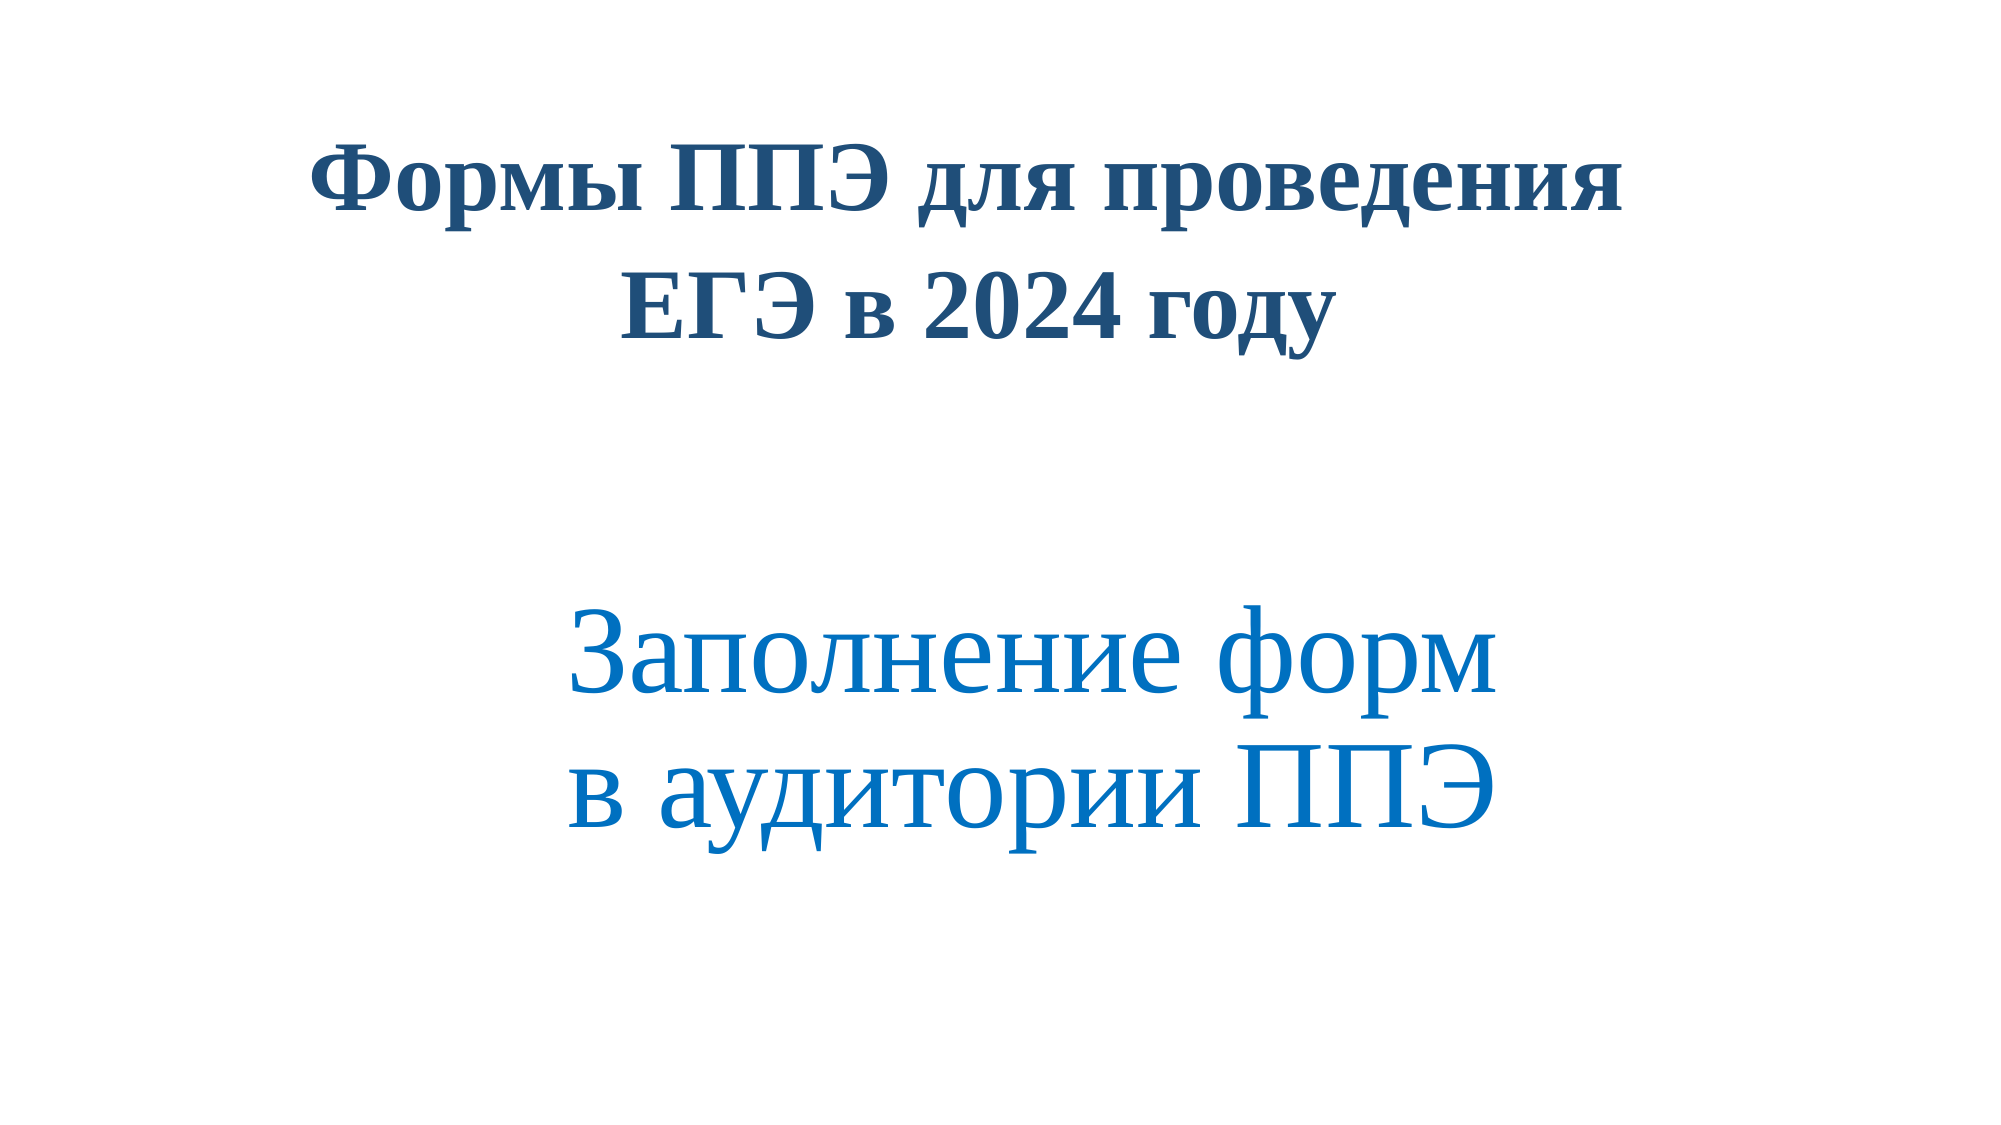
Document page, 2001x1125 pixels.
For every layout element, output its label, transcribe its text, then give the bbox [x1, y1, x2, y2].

title Заполнение форм в аудитории ППЭ [282, 470, 1783, 863]
text_box Формы ППЭ для проведения ЕГЭ в 2024 году [116, 116, 1842, 371]
